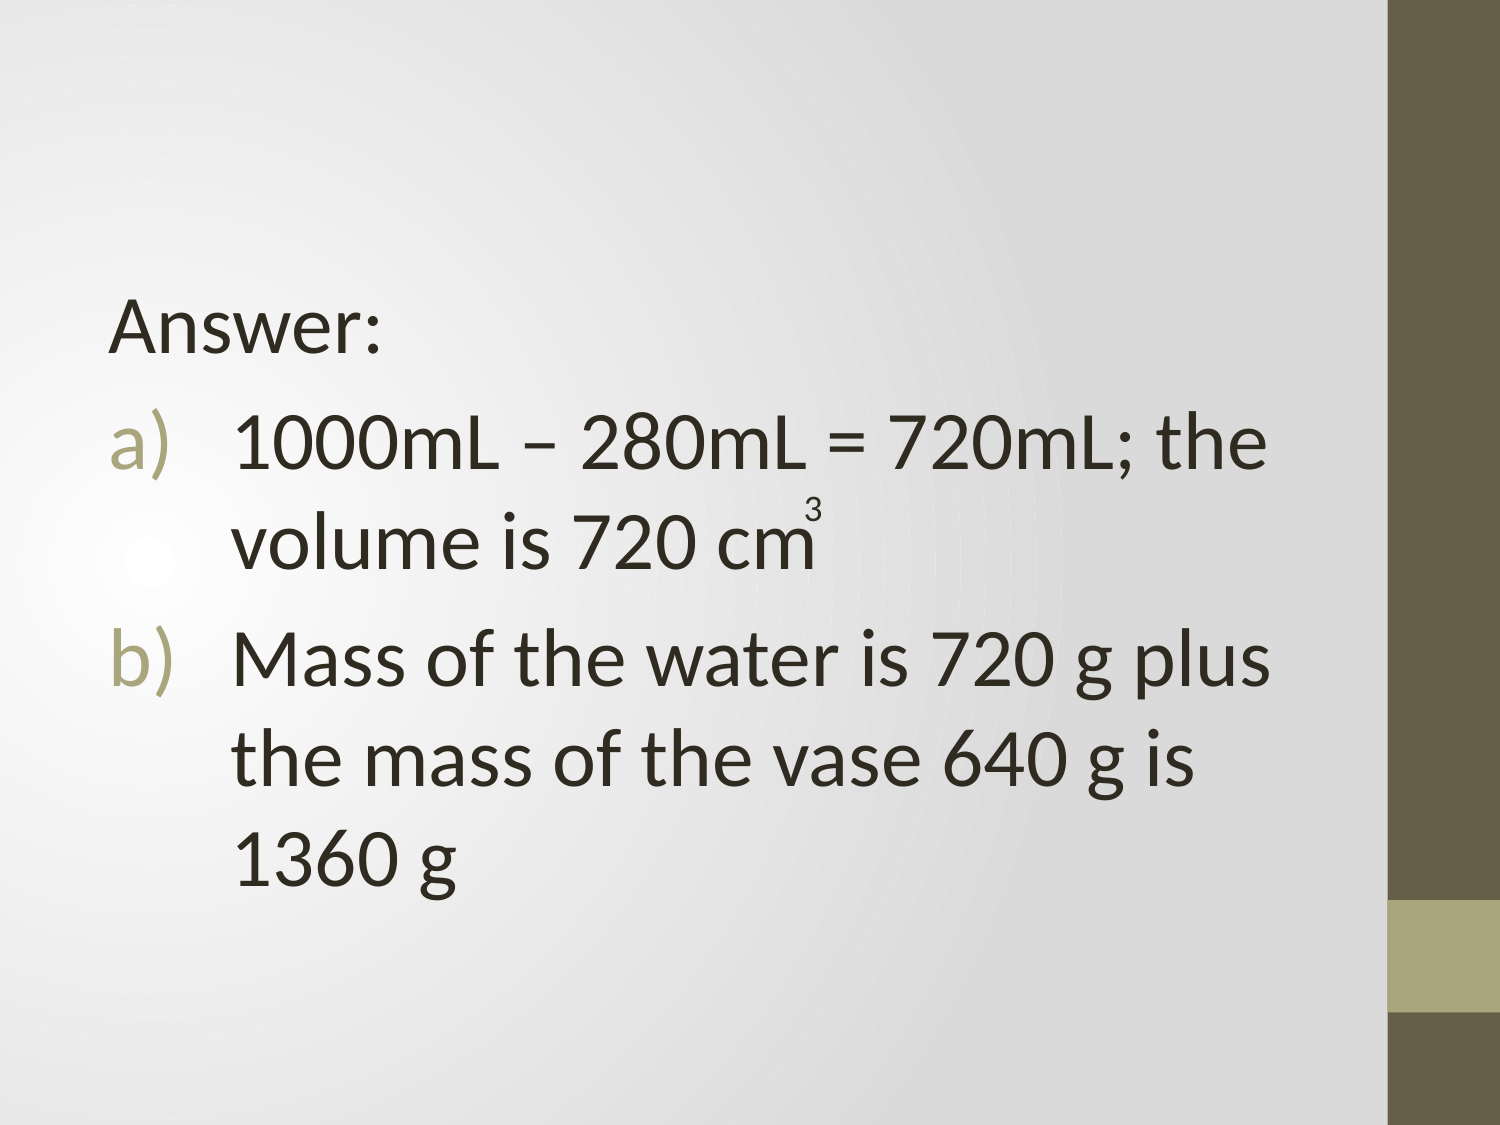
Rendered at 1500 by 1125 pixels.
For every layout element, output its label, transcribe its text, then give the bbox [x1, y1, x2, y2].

list Answer: 1000mL – 280mL = 720mL; the volume is 720 cm Mass of the water is 720 g plus the mass of the vase 640 g is 1360 g [75, 262, 1325, 1050]
text_box 3 [788, 476, 838, 536]
